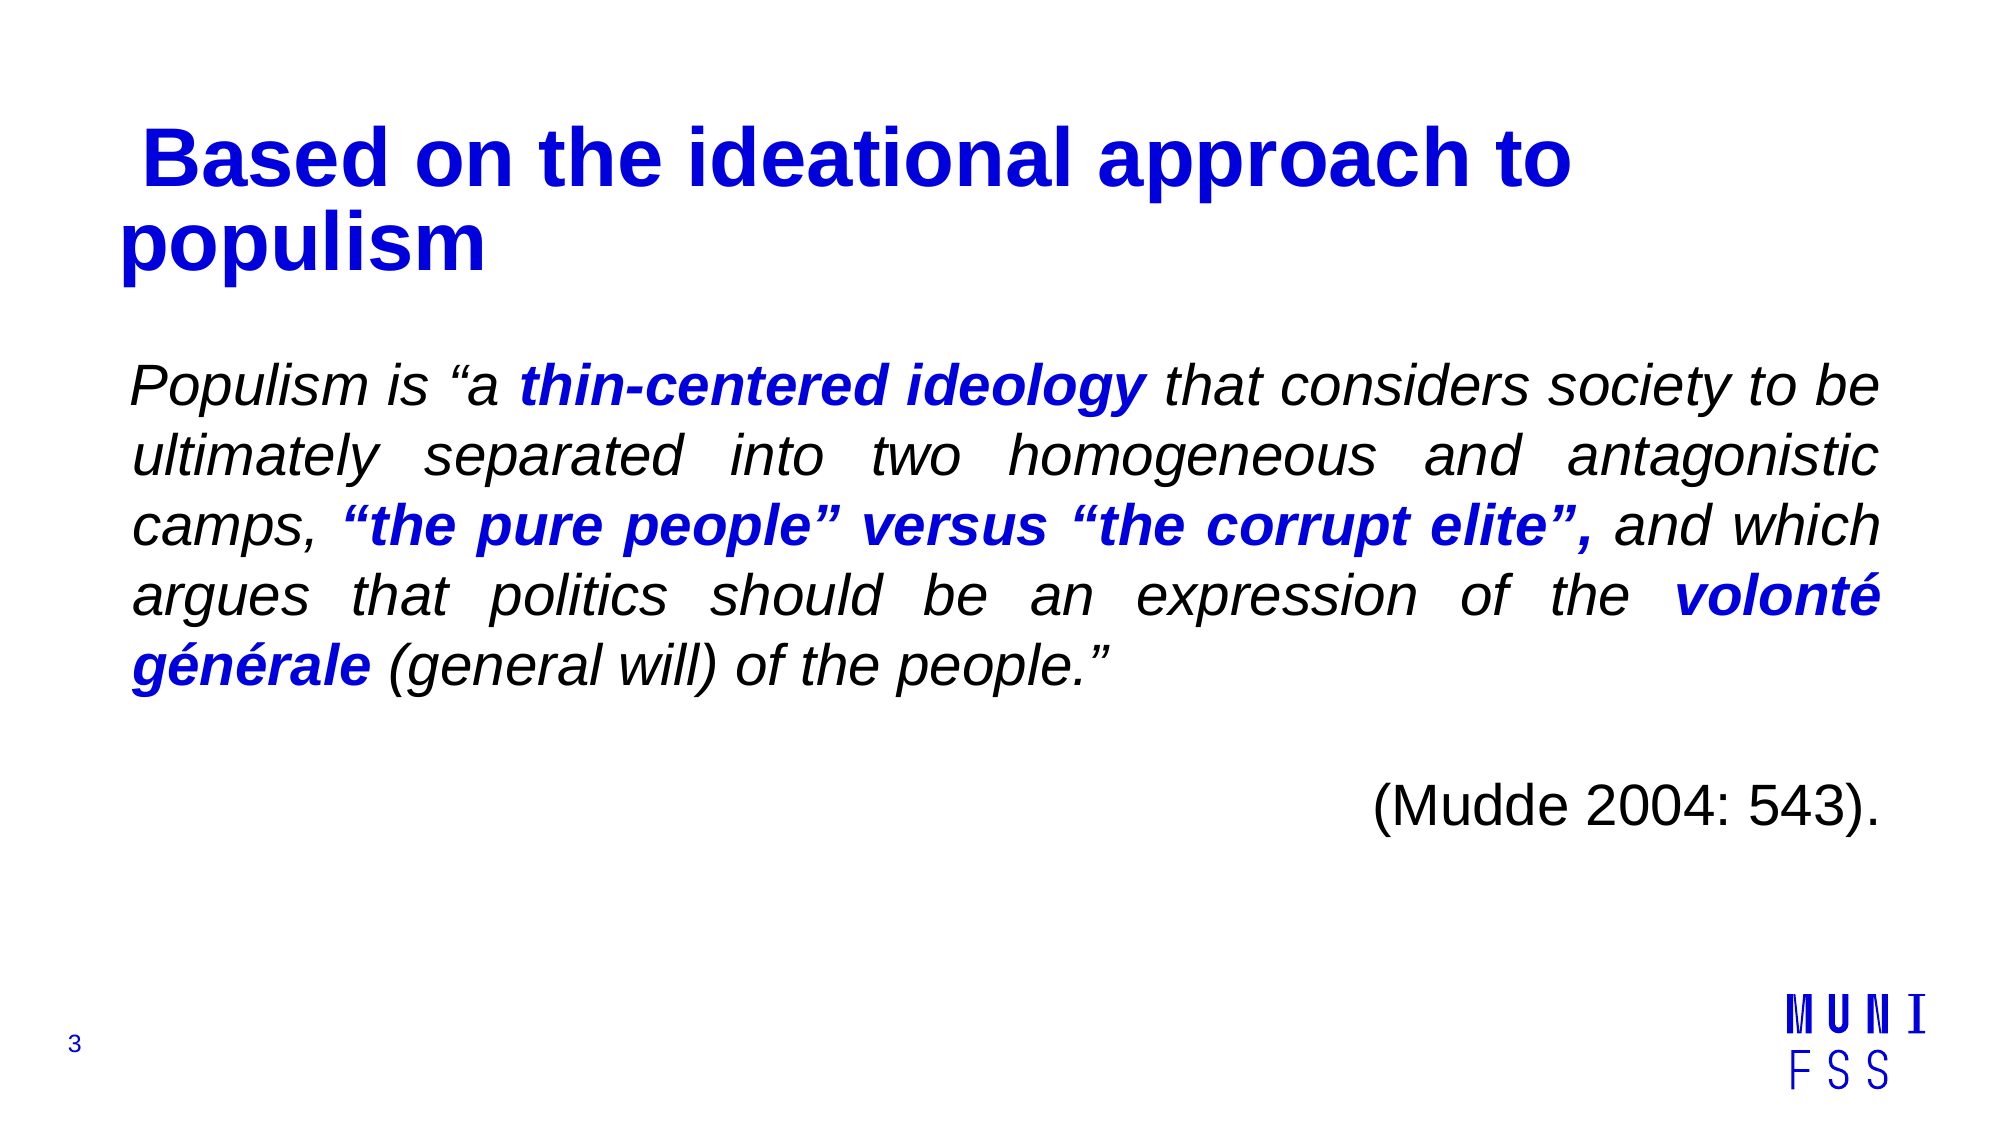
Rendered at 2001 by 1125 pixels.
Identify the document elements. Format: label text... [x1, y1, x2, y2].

slide_number 3 [67, 1021, 110, 1063]
list Populism is “a thin-centered ideology that considers society to be ultimately separated into two homogeneous and antagonistic camps, “the pure people” versus “the corrupt elite”, and which argues that politics should be an expression of the volonté générale (general will) of the people.” (Mudde 2004: 543). [118, 277, 1883, 957]
title Based on the ideational approach to populism [118, 120, 1883, 194]
